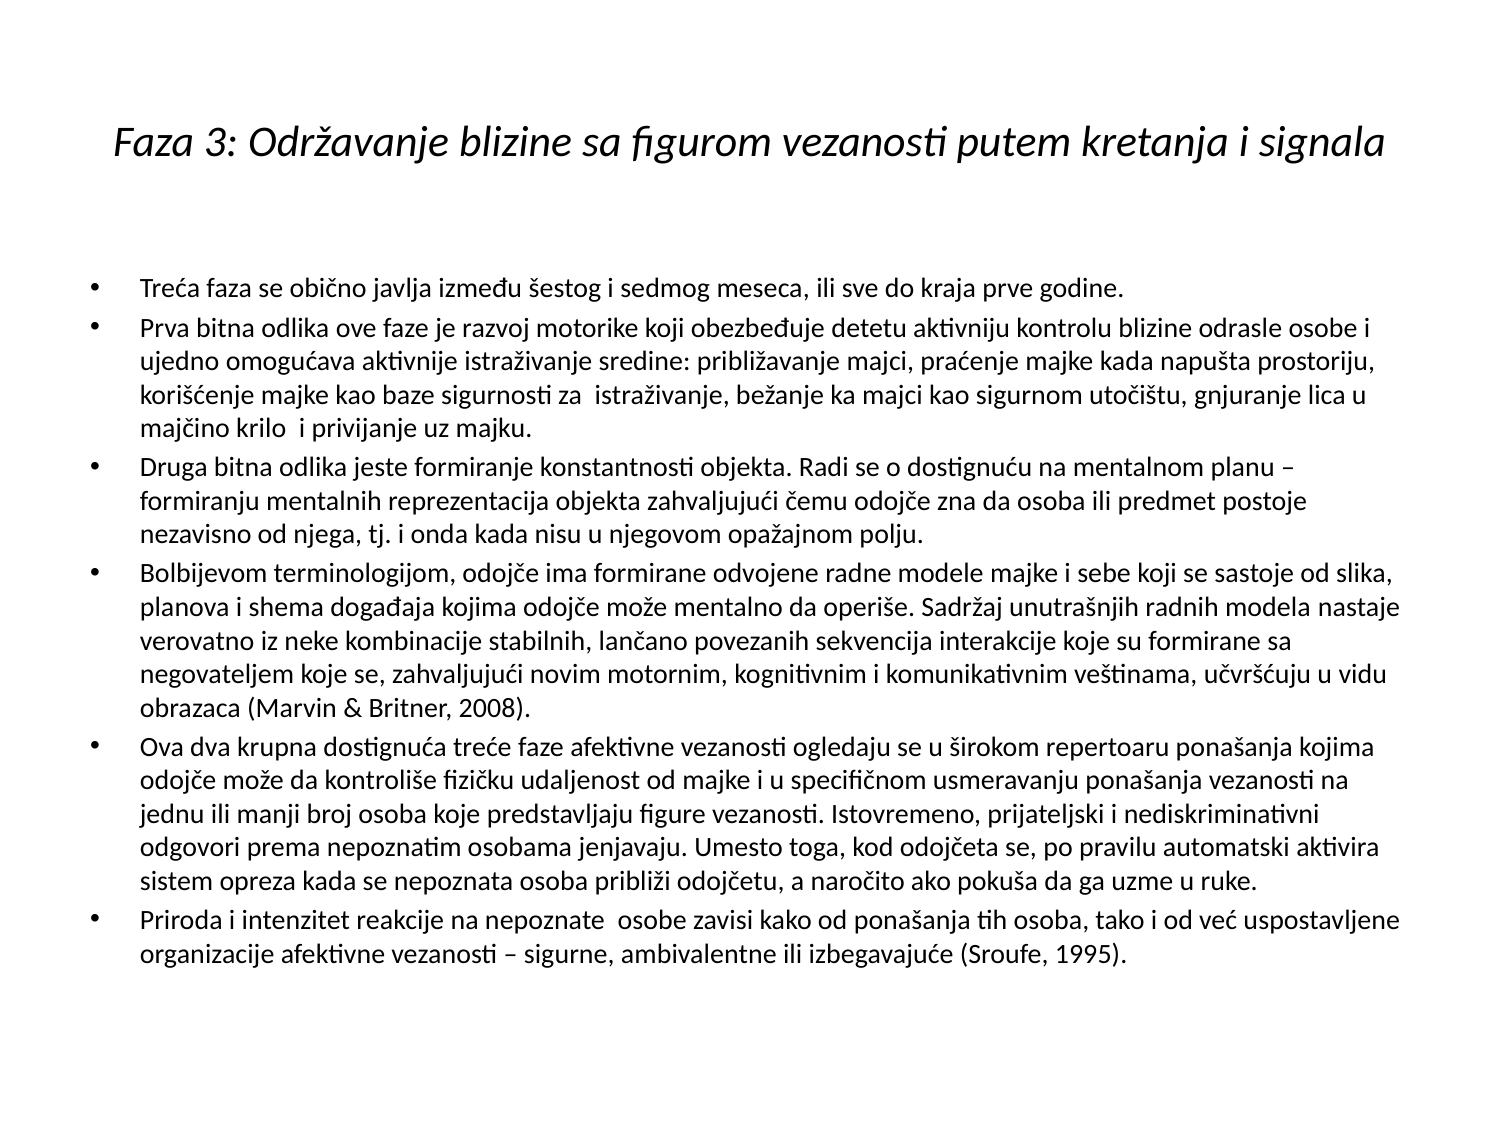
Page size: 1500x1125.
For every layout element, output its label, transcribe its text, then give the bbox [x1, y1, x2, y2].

title Faza 3: Održavanje blizine sa figurom vezanosti putem kretanja i signala [75, 45, 1425, 233]
list Treća faza se obično javlja između šestog i sedmog meseca, ili sve do kraja prve godine. Prva bitna odlika ove faze je razvoj motorike koji obezbeđuje detetu aktivniju kontrolu blizine odrasle osobe i ujedno omogućava aktivnije istraživanje sredine: približavanje majci, praćenje majke kada napušta prostoriju, korišćenje majke kao baze sigurnosti za istraživanje, bežanje ka majci kao sigurnom utočištu, gnjuranje lica u majčino krilo i privijanje uz majku. Druga bitna odlika jeste formiranje konstantnosti objekta. Radi se o dostignuću na mentalnom planu – formiranju mentalnih reprezentacija objekta zahvaljujući čemu odojče zna da osoba ili predmet postoje nezavisno od njega, tj. i onda kada nisu u njegovom opažajnom polju. Bolbijevom terminologijom, odojče ima formirane odvojene radne modele majke i sebe koji se sastoje od slika, planova i shema događaja kojima odojče može mentalno da operiše. Sadržaj unutrašnjih radnih modela nastaje verovatno iz neke kombinacije stabilnih, lančano povezanih sekvencija interakcije koje su formirane sa negovateljem koje se, zahvaljujući novim motornim, kognitivnim i komunikativnim veštinama, učvršćuju u vidu obrazaca (Marvin & Britner, 2008). Ova dva krupna dostignuća treće faze afektivne vezanosti ogledaju se u širokom repertoaru ponašanja kojima odojče može da kontroliše fizičku udaljenost od majke i u specifičnom usmeravanju ponašanja vezanosti na jednu ili manji broj osoba koje predstavljaju figure vezanosti. Istovremeno, prijateljski i nediskriminativni odgovori prema nepoznatim osobama jenjavaju. Umesto toga, kod odojčeta se, po pravilu automatski aktivira sistem opreza kada se nepoznata osoba približi odojčetu, a naročito ako pokuša da ga uzme u ruke. Priroda i intenzitet reakcije na nepoznate osobe zavisi kako od ponašanja tih osoba, tako i od već uspostavljene organizacije afektivne vezanosti – sigurne, ambivalentne ili izbegavajuće (Sroufe, 1995). [75, 262, 1425, 1005]
